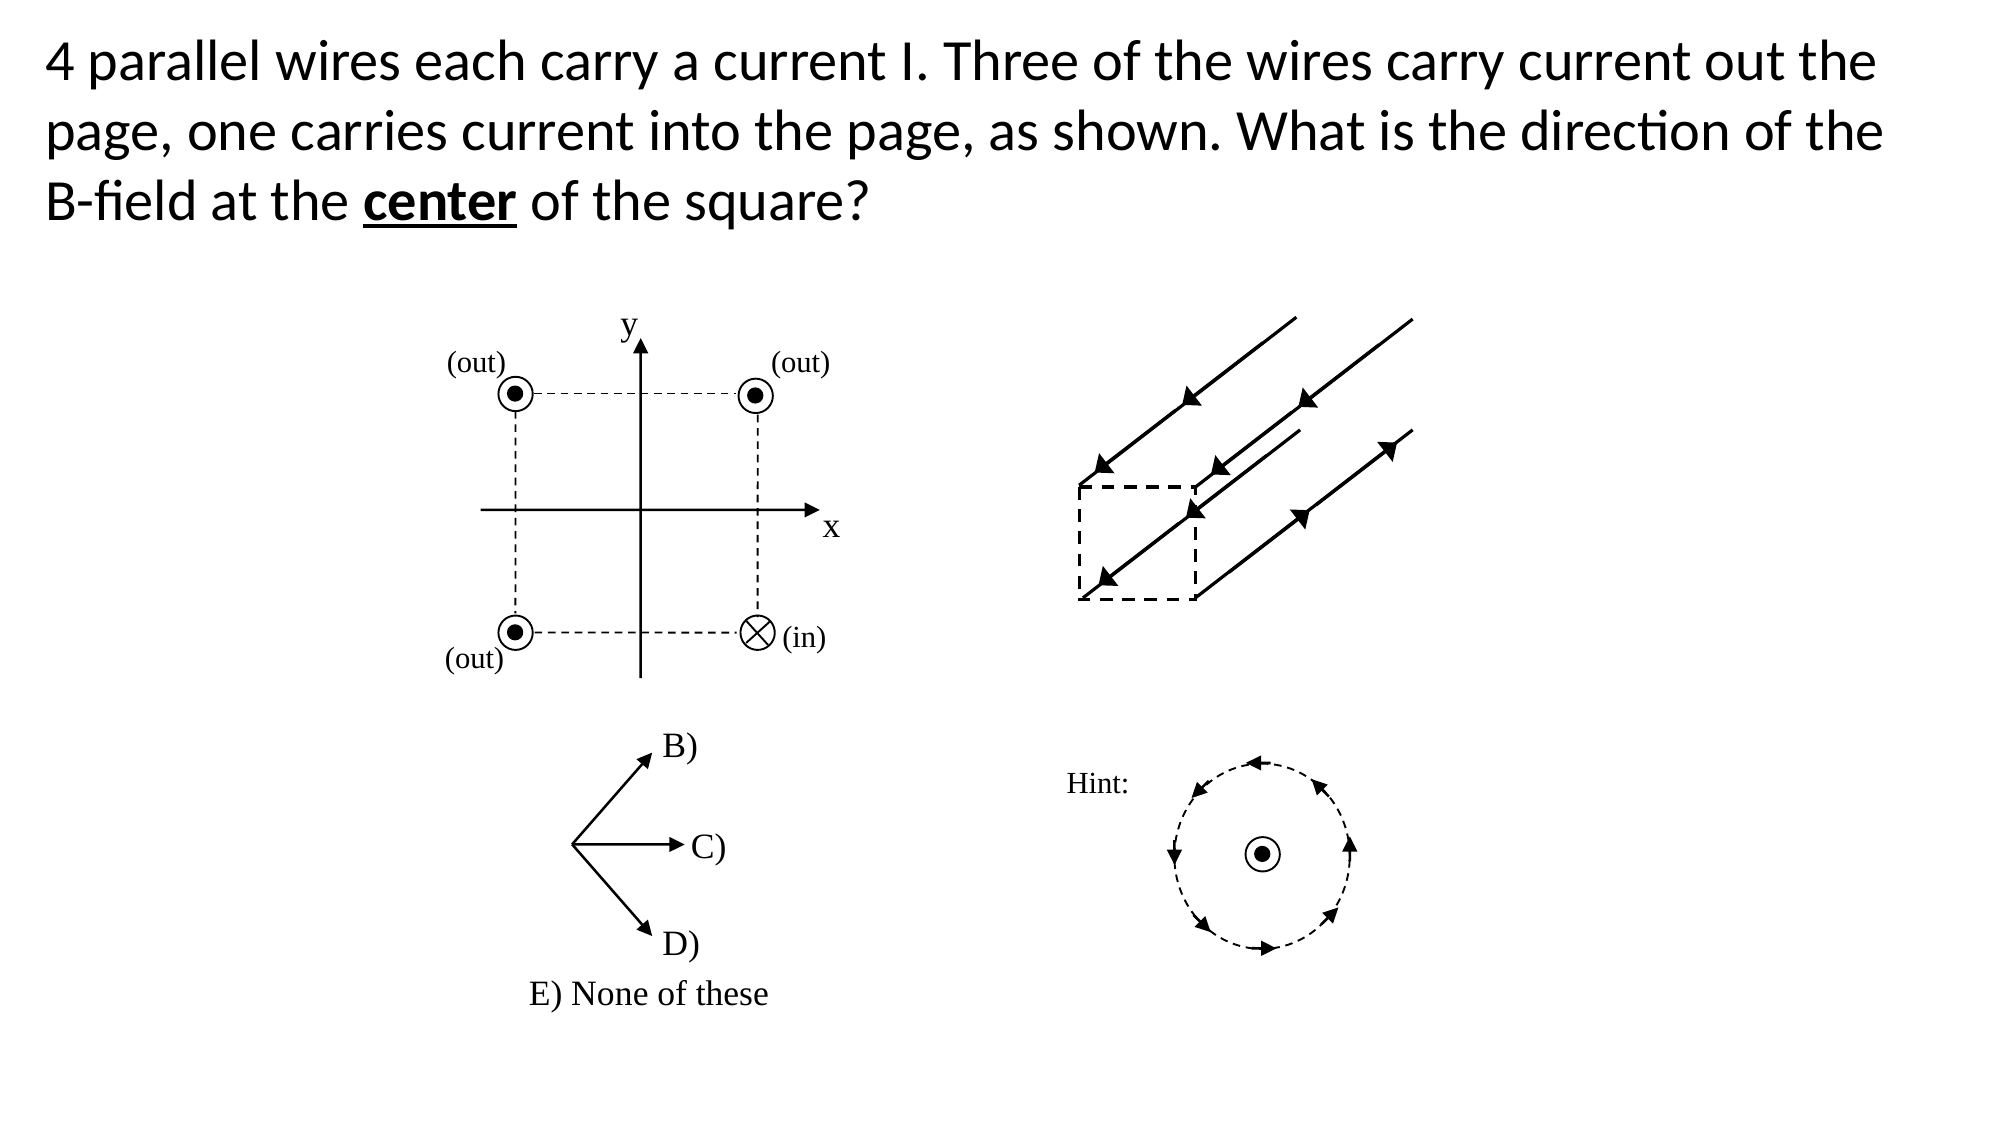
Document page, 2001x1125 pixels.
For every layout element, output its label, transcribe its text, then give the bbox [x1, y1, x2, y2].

picture [444, 301, 1546, 1021]
text_box 4 parallel wires each carry a current I. Three of the wires carry current out the page, one carries current into the page, as shown. What is the direction of the B-field at the center of the square? [30, 14, 1960, 240]
